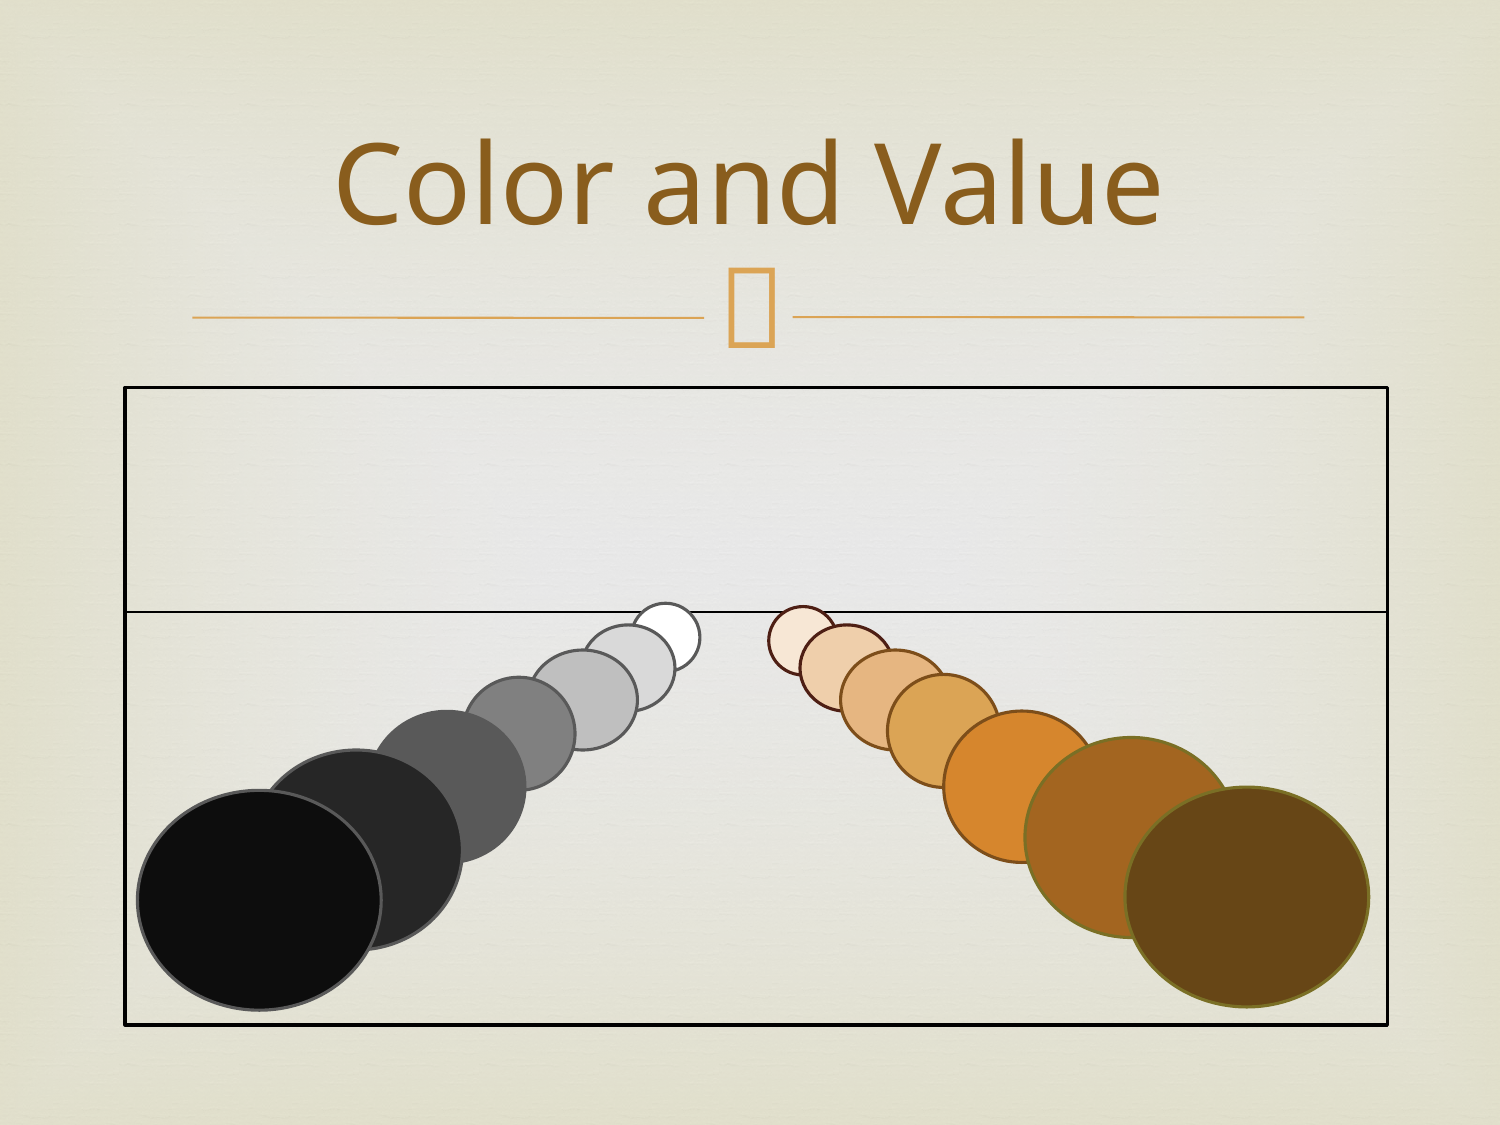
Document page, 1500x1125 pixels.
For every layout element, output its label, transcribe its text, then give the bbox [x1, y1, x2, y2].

text_box [784, 604, 822, 610]
text_box [767, 624, 833, 677]
text_box [642, 624, 702, 672]
text_box [942, 709, 1089, 865]
text_box [1123, 785, 1371, 1009]
text_box [885, 672, 999, 789]
text_box [135, 788, 383, 1012]
text_box [798, 624, 891, 713]
text_box [532, 648, 640, 752]
text_box [839, 648, 943, 752]
text_box [376, 709, 527, 863]
text_box [584, 624, 677, 712]
text_box [465, 675, 577, 792]
text_box [123, 386, 1389, 614]
title Color and Value [112, 93, 1386, 267]
text_box [642, 601, 689, 610]
text_box [123, 619, 1389, 1027]
text_box [269, 748, 464, 951]
text_box [1023, 735, 1225, 940]
